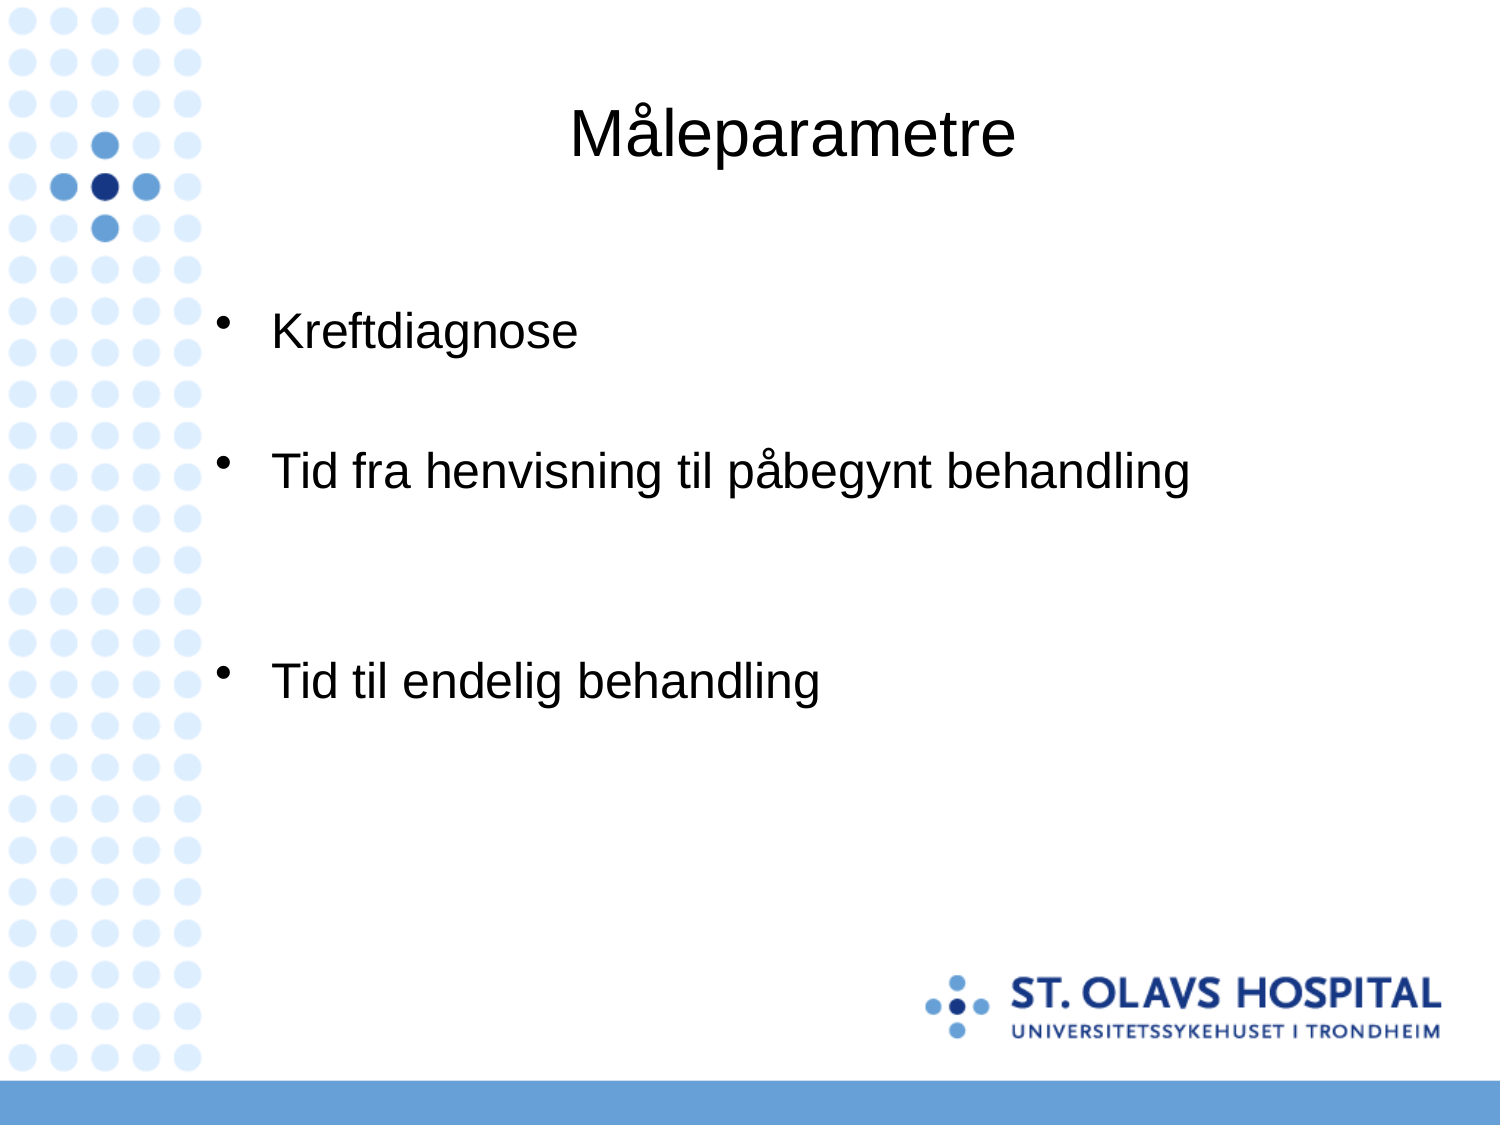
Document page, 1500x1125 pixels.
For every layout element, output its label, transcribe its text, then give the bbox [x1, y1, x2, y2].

picture [0, 0, 1500, 1125]
list Kreftdiagnose Tid fra henvisning til påbegynt behandling Tid til endelig behandling [200, 290, 1388, 929]
title Måleparametre [200, 42, 1388, 218]
